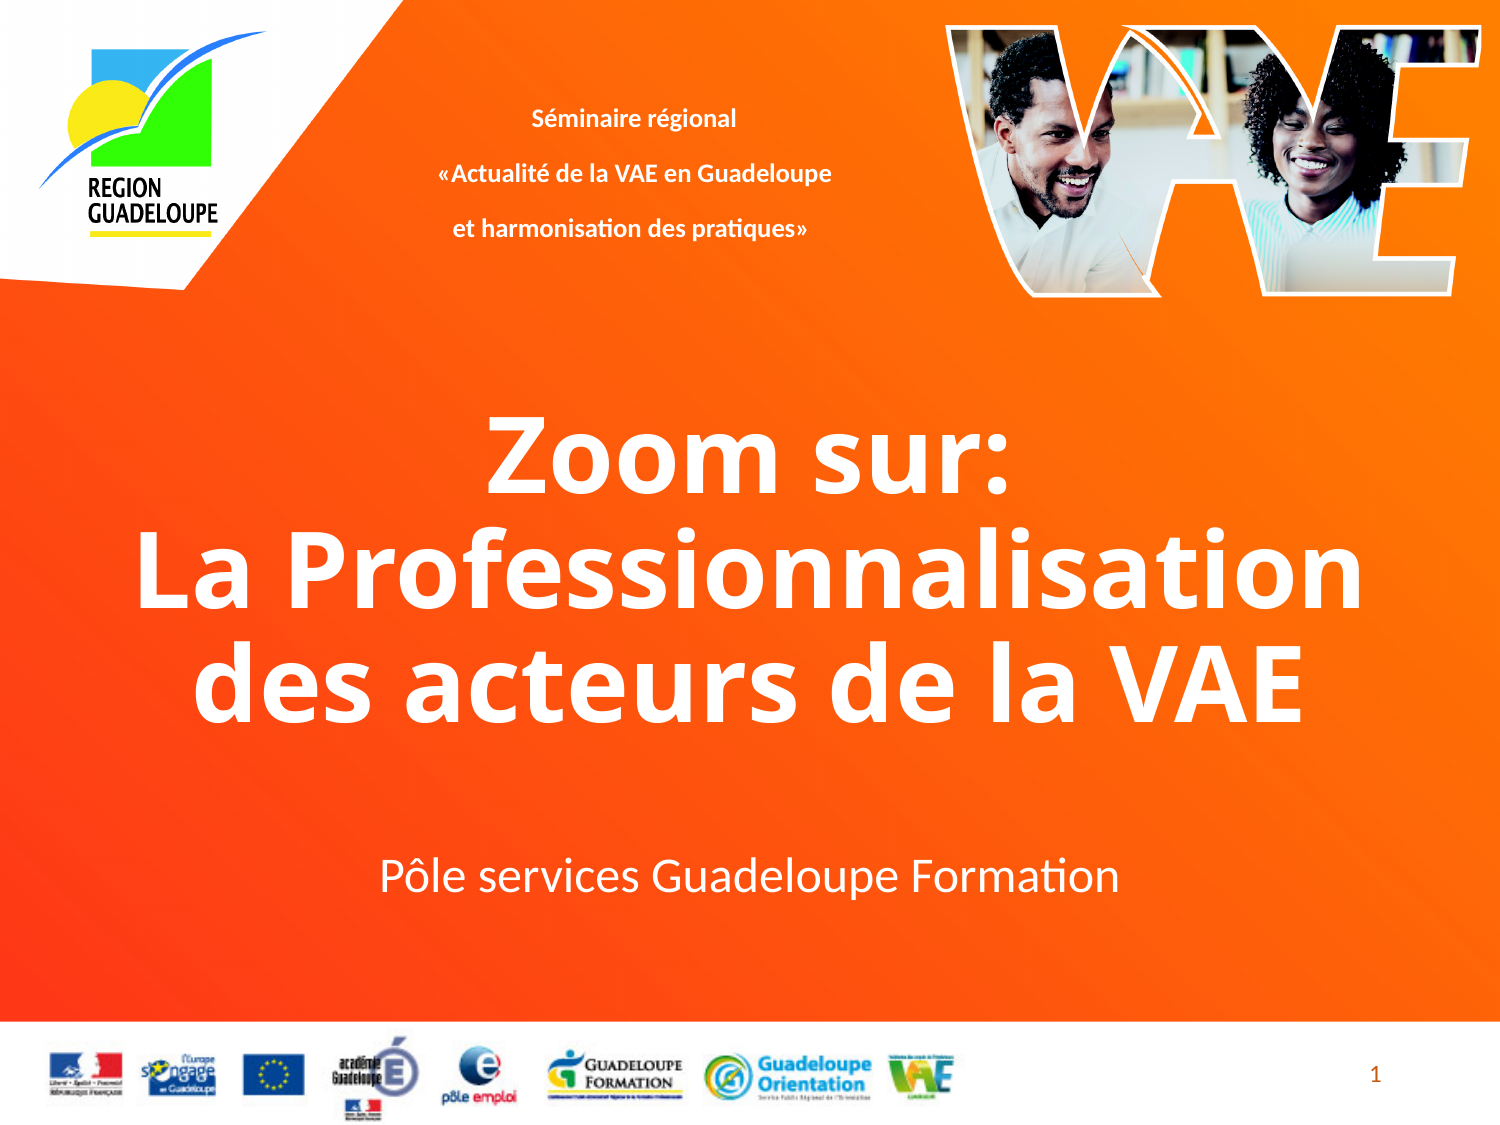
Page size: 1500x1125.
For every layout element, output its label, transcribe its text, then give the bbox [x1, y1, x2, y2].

picture [32, 1028, 969, 1125]
subtitle Pôle services Guadeloupe Formation [187, 841, 1313, 955]
title Zoom sur: La Professionnalisation des acteurs de la VAE [112, 361, 1388, 754]
slide_number 1 [1059, 1042, 1397, 1103]
picture [0, 0, 1500, 1021]
